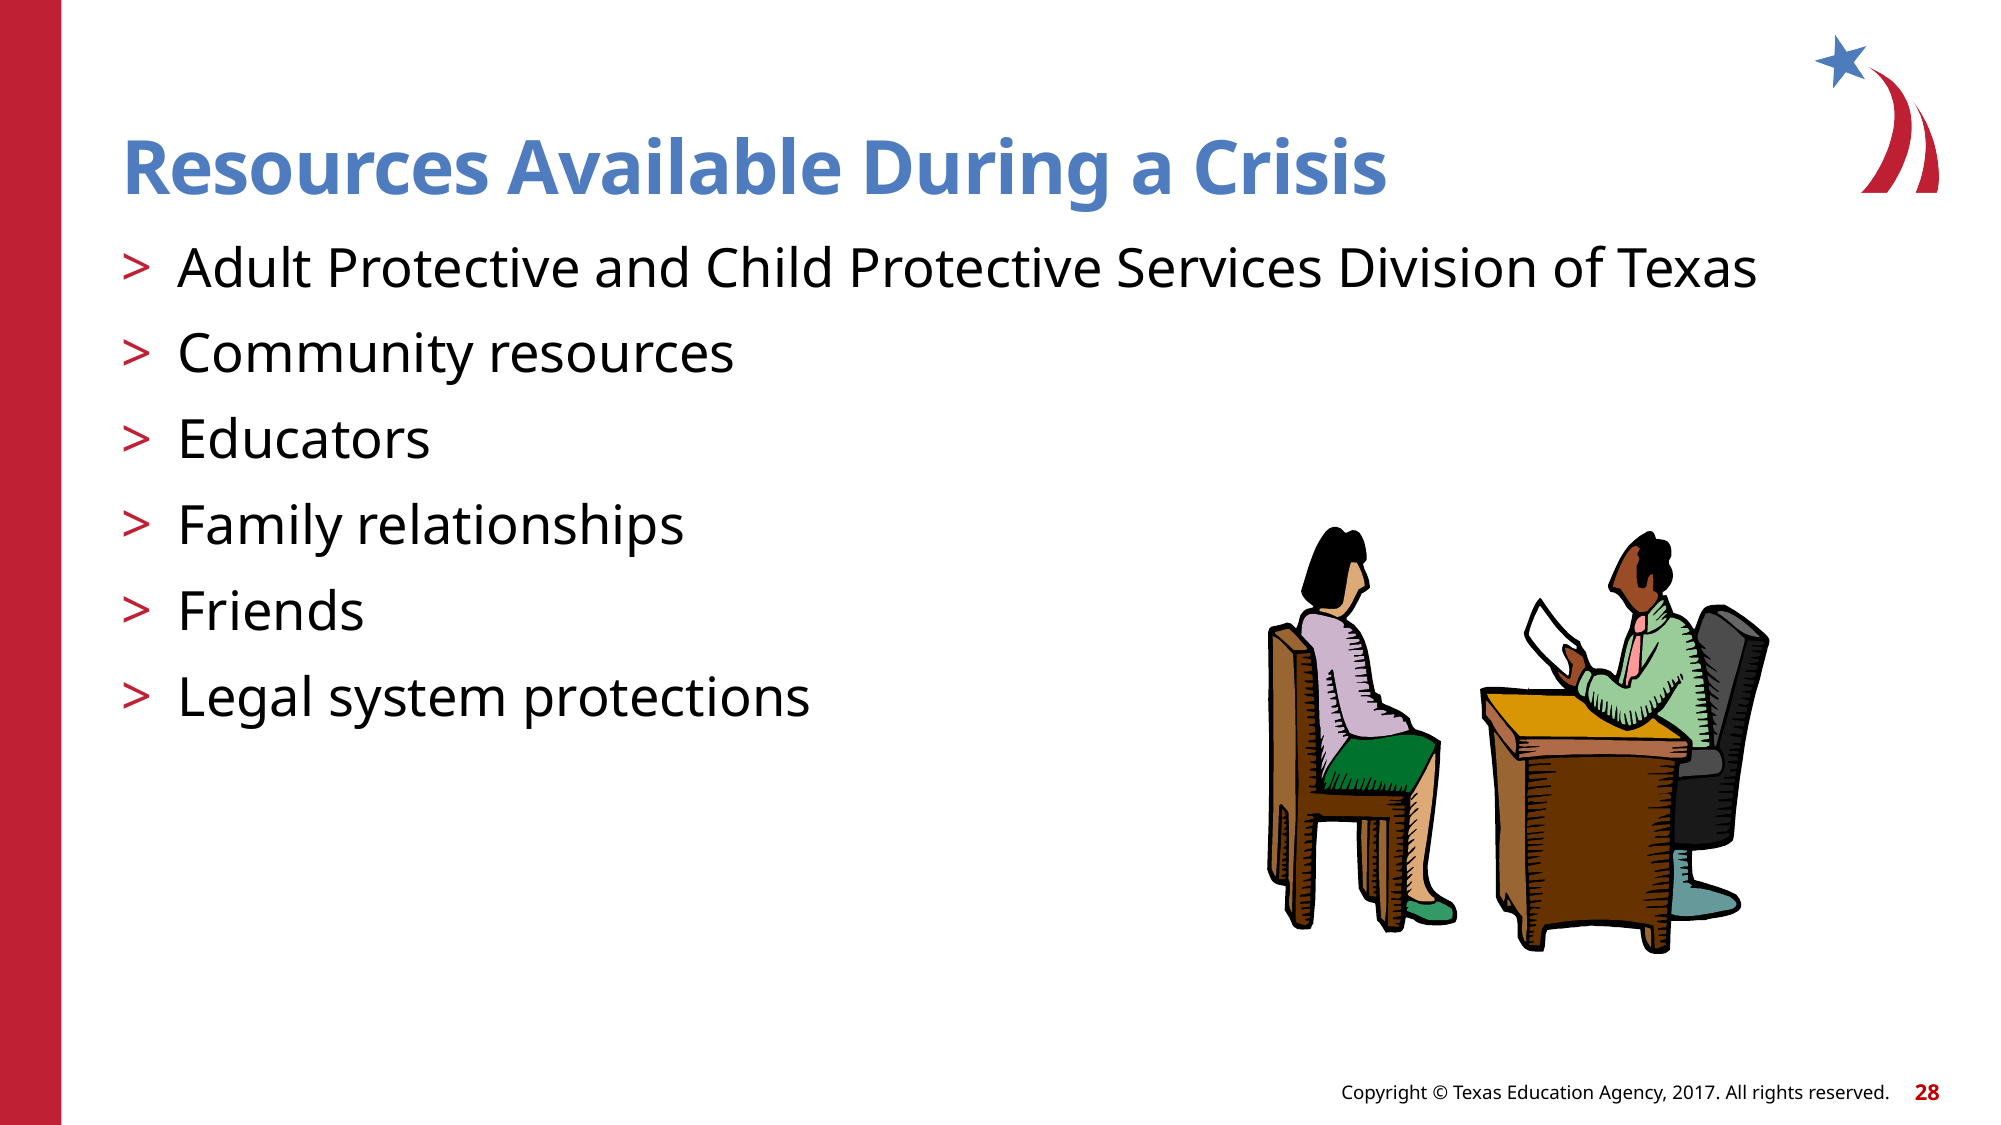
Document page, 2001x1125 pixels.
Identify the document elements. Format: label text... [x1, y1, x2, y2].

picture [1266, 504, 1772, 955]
list Adult Protective and Child Protective Services Division of Texas Community resources Educators Family relationships Friends Legal system protections [121, 233, 1884, 1010]
picture [1814, 34, 1939, 193]
title Resources Available During a Crisis [121, 66, 1772, 211]
